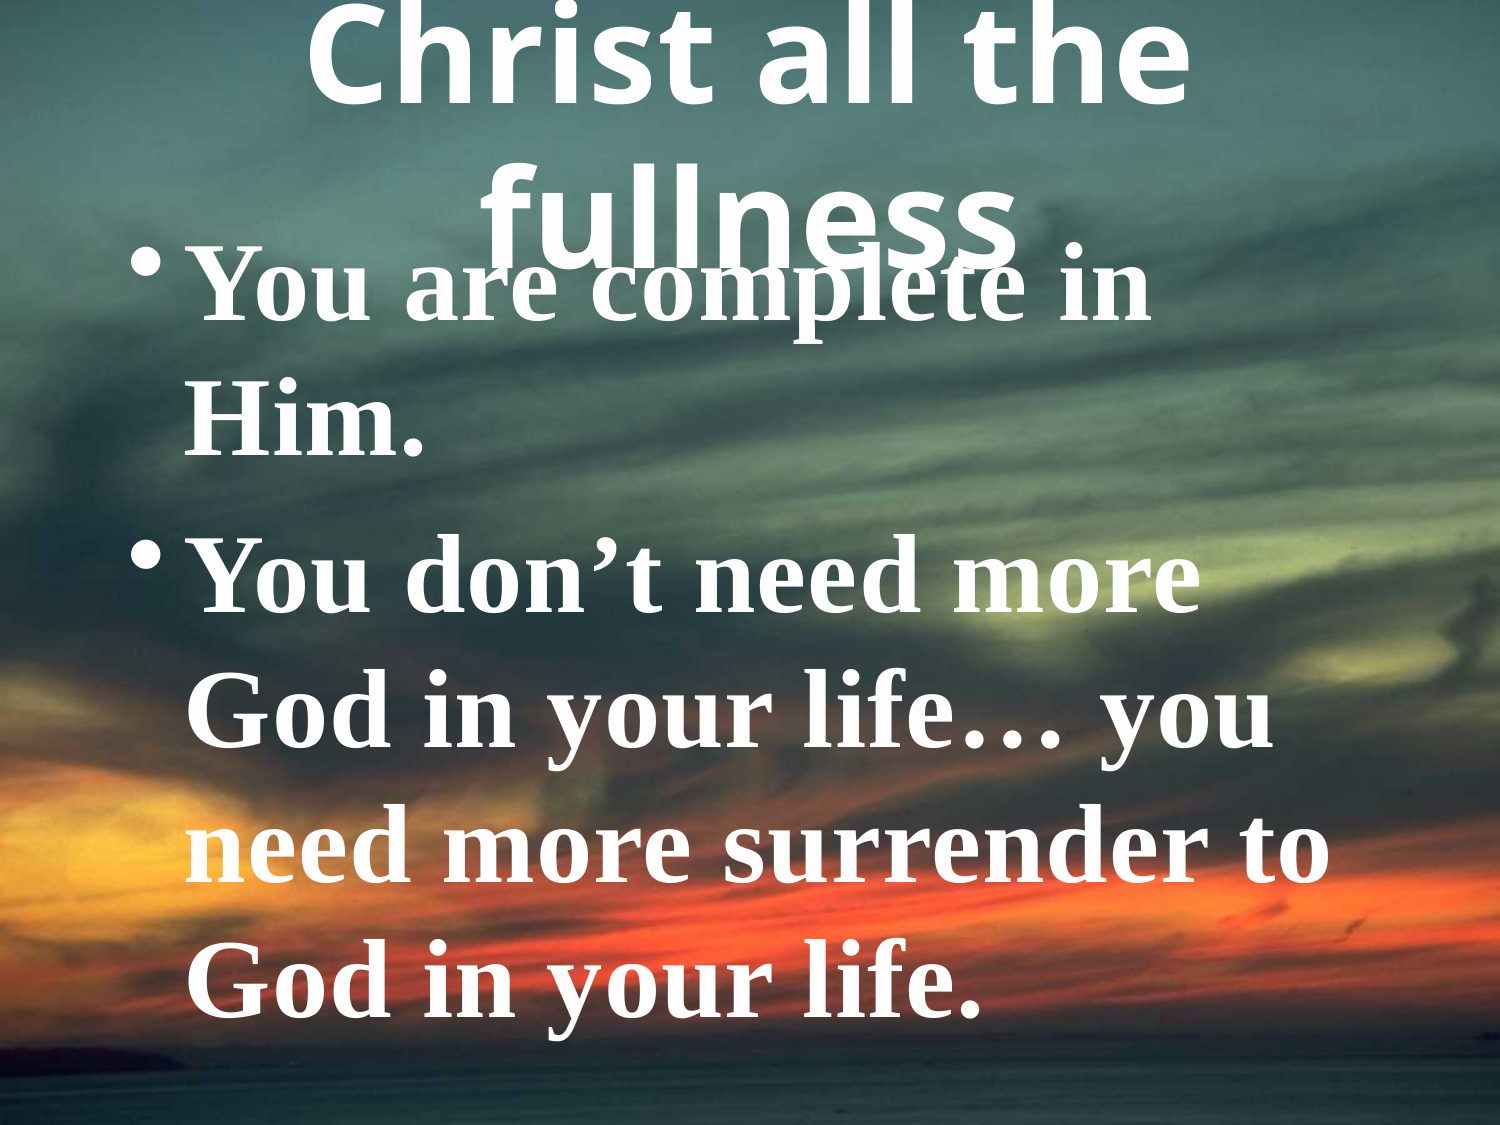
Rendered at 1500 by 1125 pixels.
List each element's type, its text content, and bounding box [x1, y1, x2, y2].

list You are complete in Him. You don’t need more God in your life… you need more surrender to God in your life. [112, 199, 1413, 876]
picture [0, 0, 1500, 1125]
title Christ all the fullness [87, 37, 1413, 226]
